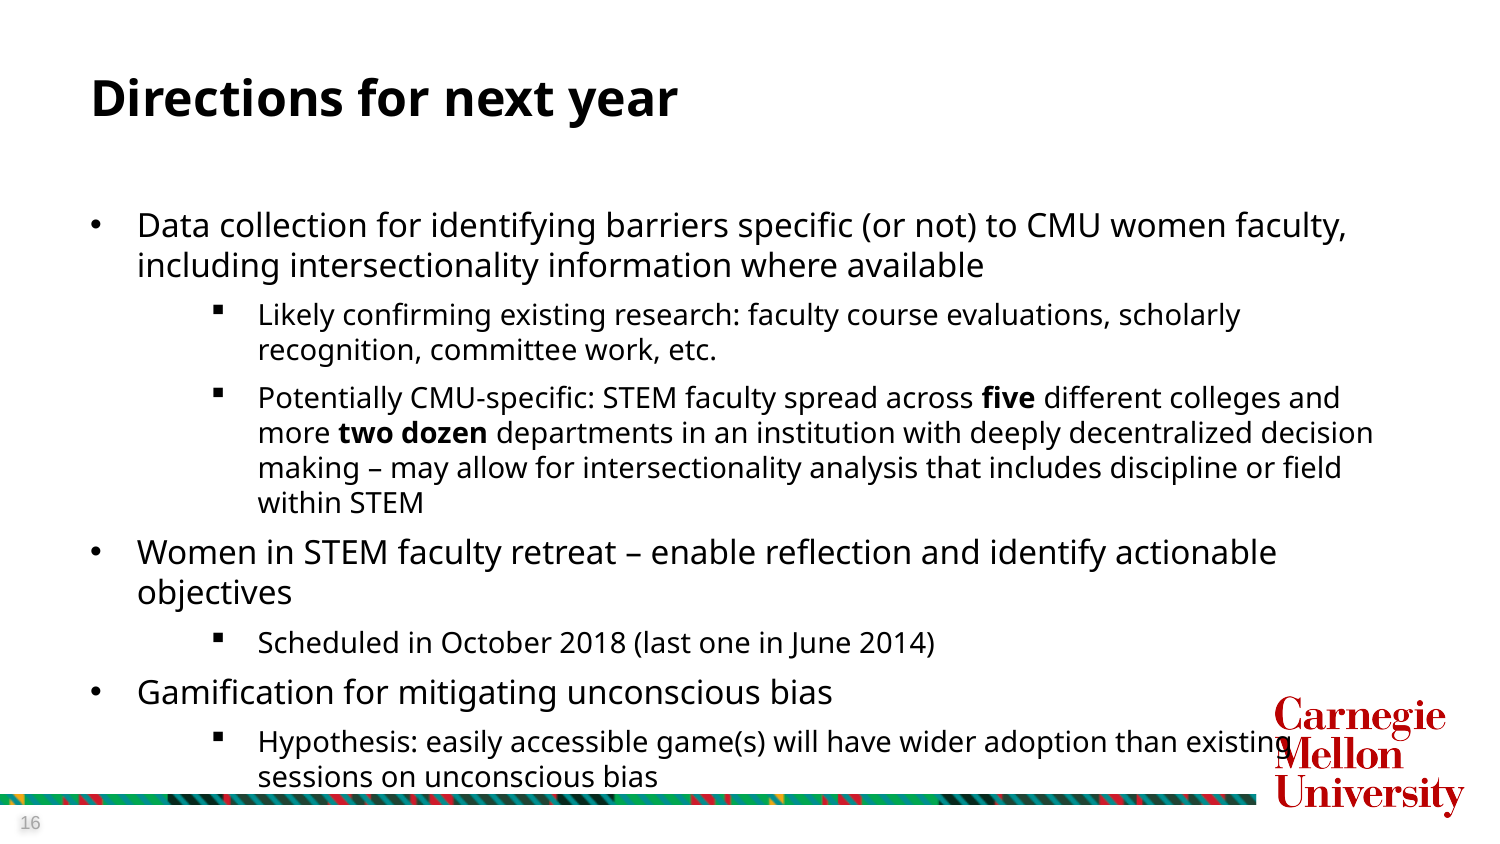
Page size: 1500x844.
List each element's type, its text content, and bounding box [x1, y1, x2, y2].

title Directions for next year [75, 59, 1425, 160]
picture [0, 794, 1257, 805]
picture [1275, 696, 1465, 818]
list Data collection for identifying barriers specific (or not) to CMU women faculty, including intersectionality information where available Likely confirming existing research: faculty course evaluations, scholarly recognition, committee work, etc. Potentially CMU-specific: STEM faculty spread across five different colleges and more two dozen departments in an institution with deeply decentralized decision making – may allow for intersectionality analysis that includes discipline or field within STEM Women in STEM faculty retreat – enable reflection and identify actionable objectives Scheduled in October 2018 (last one in June 2014) Gamification for mitigating unconscious bias Hypothesis: easily accessible game(s) will have wider adoption than existing sessions on unconscious bias [75, 196, 1425, 772]
